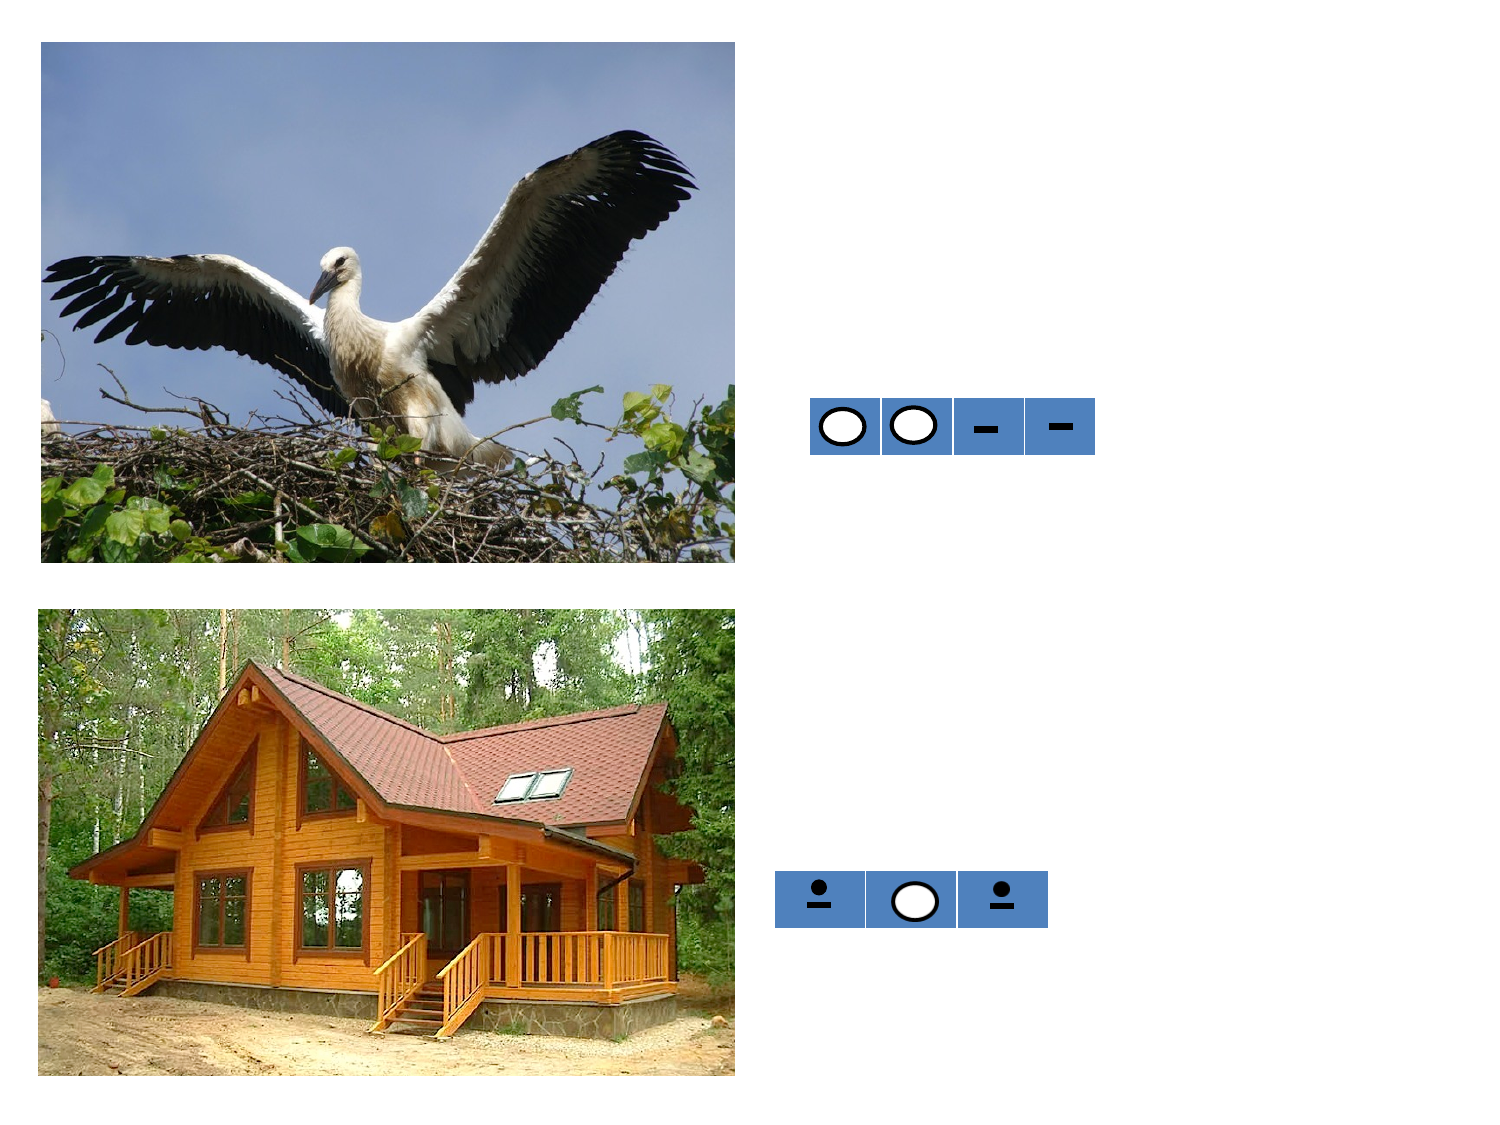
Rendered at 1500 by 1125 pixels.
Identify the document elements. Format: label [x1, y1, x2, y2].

picture [891, 881, 939, 922]
text_box [811, 879, 827, 896]
table_header [954, 398, 1024, 455]
picture [993, 881, 1011, 897]
table_header [1025, 398, 1095, 455]
table_header [810, 398, 880, 455]
picture [38, 609, 735, 1077]
table_header [775, 871, 865, 928]
table_header [882, 398, 952, 455]
table_header [958, 871, 1048, 928]
text_box [889, 405, 938, 445]
table_header [866, 871, 956, 928]
text_box [818, 406, 867, 447]
picture [40, 42, 735, 564]
